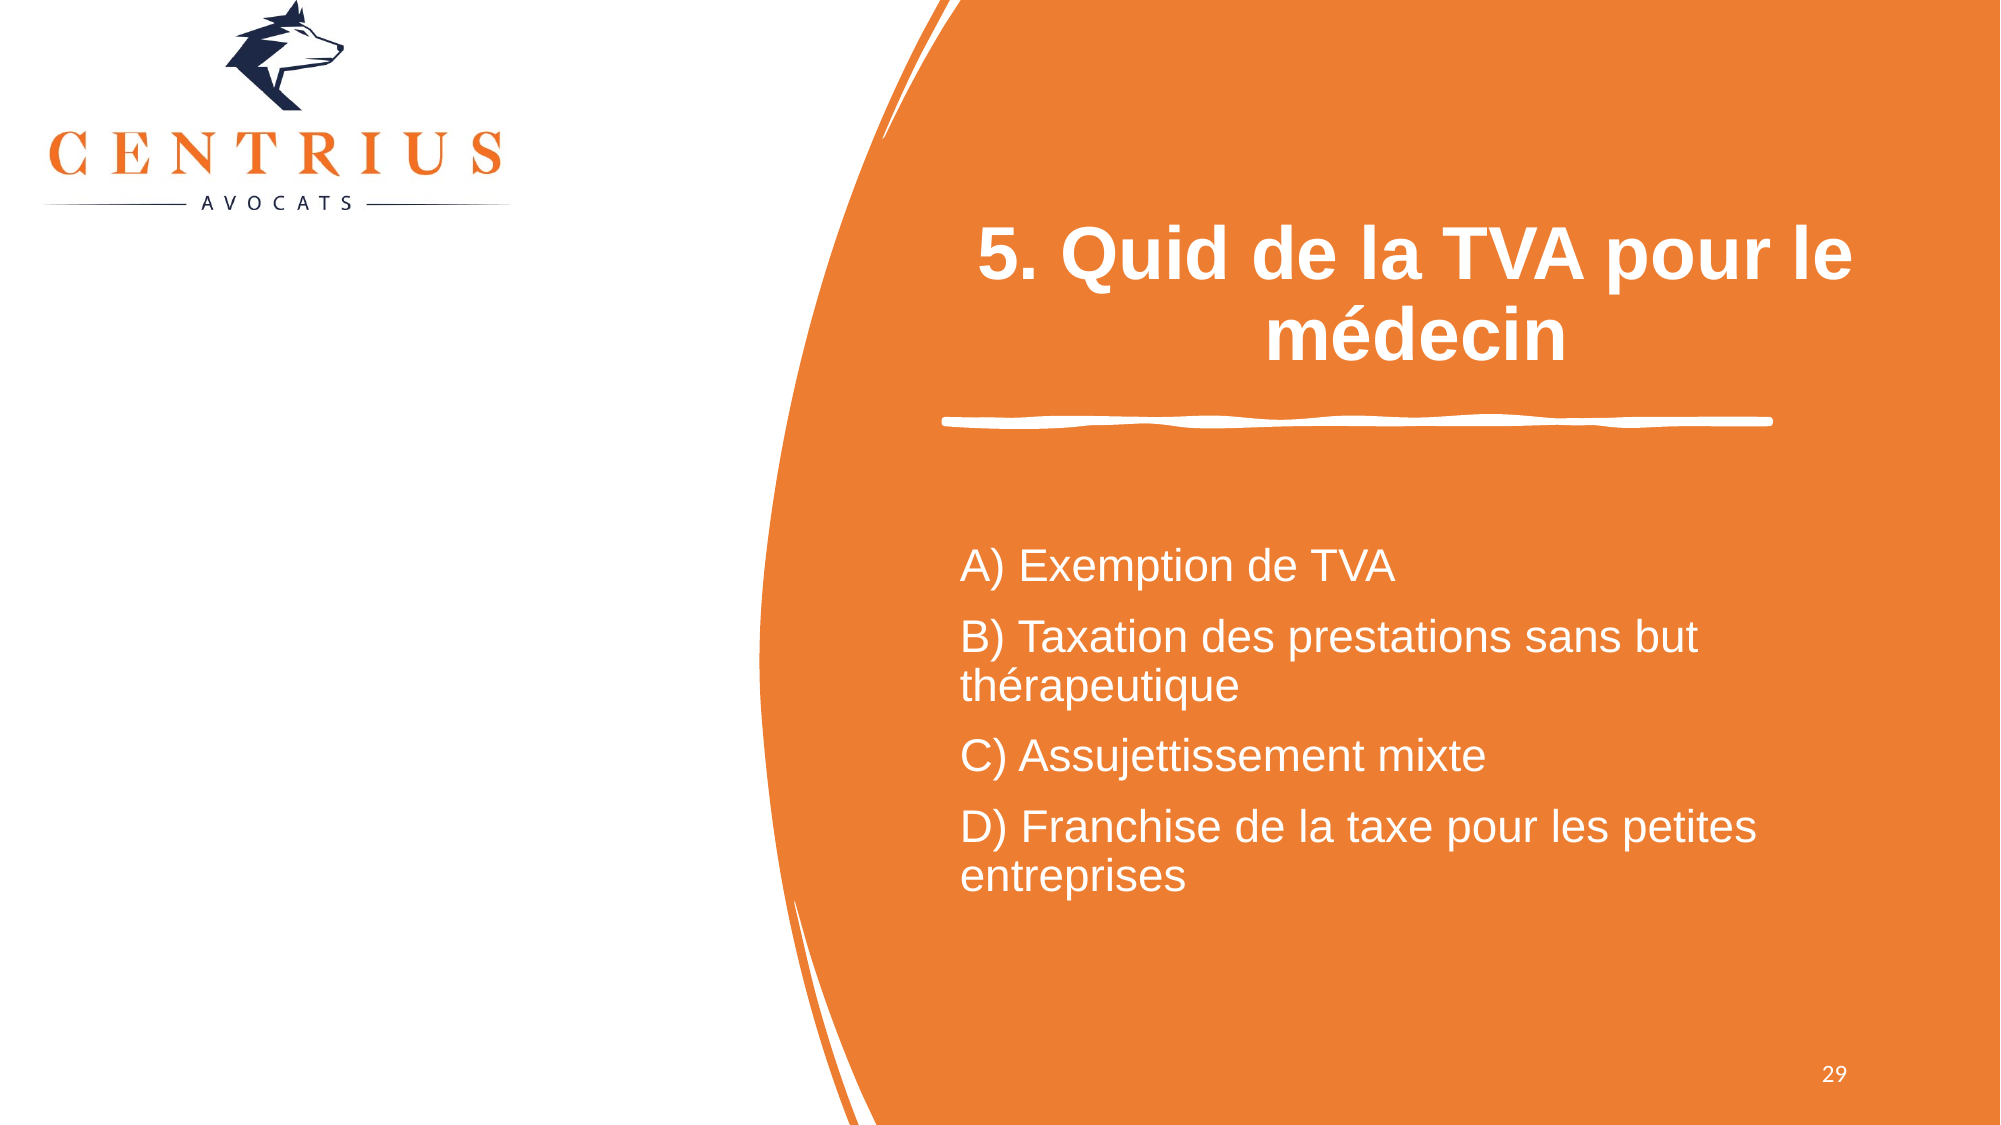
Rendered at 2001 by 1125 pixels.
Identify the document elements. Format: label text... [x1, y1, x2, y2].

text_box [889, 0, 960, 125]
text_box [0, 0, 939, 1125]
list A) Exemption de TVA B) Taxation des prestations sans but thérapeutique C) Assujettissement mixte D) Franchise de la taxe pour les petites entreprises [944, 458, 1841, 1020]
text_box [943, 416, 1771, 427]
title 5. Quid de la TVA pour le médecin [944, 46, 1888, 385]
text_box [759, 0, 2000, 1125]
slide_number 29 [1650, 1042, 1863, 1103]
picture [0, 0, 553, 210]
